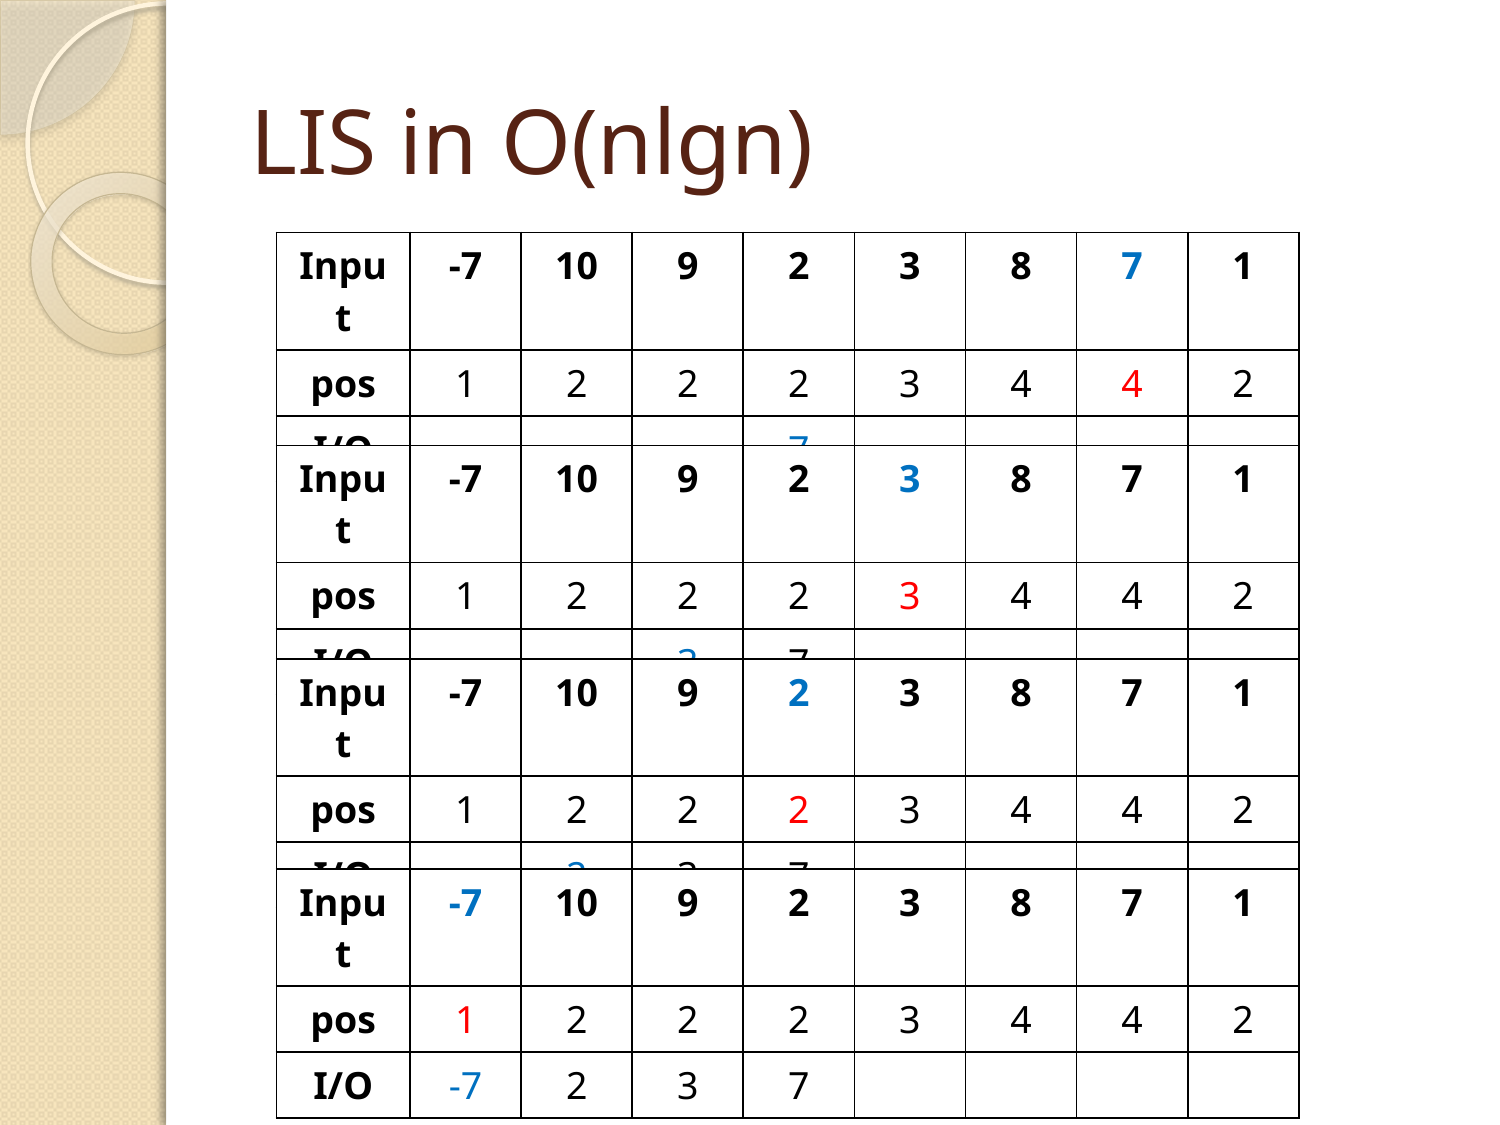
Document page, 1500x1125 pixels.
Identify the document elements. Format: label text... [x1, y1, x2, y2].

table_cell 1 [411, 777, 520, 841]
table_header Input [277, 870, 409, 985]
table_cell [1077, 1053, 1187, 1117]
table_header 7 [1077, 870, 1187, 985]
table_header 7 [1077, 233, 1187, 349]
table_cell I/O [277, 417, 409, 445]
table_cell 2 [522, 777, 631, 841]
table_cell -- [411, 417, 520, 445]
title LIS in O(nlgn) [235, 45, 1466, 233]
table_header 2 [744, 870, 854, 985]
table_cell 2 [522, 843, 631, 868]
table_header 10 [522, 870, 631, 985]
table_cell 2 [744, 987, 854, 1051]
table_header 3 [855, 446, 965, 562]
table_cell I/O [277, 630, 409, 658]
table_header 9 [633, 660, 742, 775]
table_cell [966, 630, 1076, 658]
table_cell -- [411, 843, 520, 868]
table_cell 4 [1077, 351, 1187, 415]
table_cell 2 [522, 351, 631, 415]
table_header 8 [966, 446, 1076, 562]
table_header 7 [1077, 446, 1187, 562]
table_header Input [277, 660, 409, 775]
table_header 7 [1077, 660, 1187, 775]
table_cell 2 [744, 777, 854, 841]
table_cell [1189, 630, 1298, 658]
table_header 10 [522, 660, 631, 775]
table_cell [966, 417, 1076, 445]
table_header 8 [966, 233, 1076, 349]
table_cell [1077, 417, 1187, 445]
table_cell -- [522, 630, 631, 658]
table_header 1 [1189, 233, 1298, 349]
table_cell 3 [633, 1053, 742, 1117]
table_cell 4 [966, 351, 1076, 415]
table_header 2 [744, 446, 854, 562]
table_cell [855, 630, 965, 658]
table_header 10 [522, 446, 631, 562]
table_cell [1189, 843, 1298, 868]
table_cell 2 [633, 351, 742, 415]
table_cell 4 [1077, 563, 1187, 628]
table_header -7 [411, 446, 520, 562]
table_cell 3 [633, 843, 742, 868]
table_cell 3 [633, 630, 742, 658]
table_header 10 [522, 233, 631, 349]
table_cell 4 [966, 563, 1076, 628]
table_cell 4 [1077, 987, 1187, 1051]
table_cell 4 [966, 777, 1076, 841]
table_cell [1189, 1053, 1298, 1117]
table_cell I/O [277, 1053, 409, 1117]
table_cell [1077, 843, 1187, 868]
table_cell 1 [411, 987, 520, 1051]
table_cell 2 [522, 987, 631, 1051]
table_header 2 [744, 233, 854, 349]
table_header 2 [744, 660, 854, 775]
table_header 9 [633, 870, 742, 985]
table_cell [966, 1053, 1076, 1117]
table_cell 3 [855, 987, 965, 1051]
table_header 3 [855, 233, 965, 349]
table_cell [855, 843, 965, 868]
table_cell 7 [744, 630, 854, 658]
table_cell -- [411, 630, 520, 658]
table_header Input [277, 233, 409, 349]
table_cell [855, 417, 965, 445]
table_cell 2 [1189, 777, 1298, 841]
table_cell [1077, 630, 1187, 658]
table_cell pos [277, 351, 409, 415]
table_cell [1189, 417, 1298, 445]
table_cell 2 [522, 563, 631, 628]
table_cell 1 [411, 563, 520, 628]
table_header 1 [1189, 660, 1298, 775]
table_header -7 [411, 233, 520, 349]
table_cell 2 [1189, 351, 1298, 415]
table_header 1 [1189, 446, 1298, 562]
table_header 3 [855, 870, 965, 985]
table_header 3 [855, 660, 965, 775]
table_header 9 [633, 446, 742, 562]
table_cell 4 [966, 987, 1076, 1051]
table_cell -- [522, 417, 631, 445]
table_cell 2 [633, 777, 742, 841]
table_header -7 [411, 870, 520, 985]
table_cell 2 [633, 563, 742, 628]
table_cell pos [277, 987, 409, 1051]
table_cell [855, 1053, 965, 1117]
table_cell 7 [744, 417, 854, 445]
table_header -7 [411, 660, 520, 775]
table_header 8 [966, 870, 1076, 985]
table_cell 2 [744, 351, 854, 415]
table_header Input [277, 446, 409, 562]
table_cell 2 [1189, 563, 1298, 628]
table_cell I/O [277, 843, 409, 868]
table_cell 3 [855, 351, 965, 415]
table_cell -7 [411, 1053, 520, 1117]
table_cell [966, 843, 1076, 868]
table_cell 2 [633, 987, 742, 1051]
table_header 9 [633, 233, 742, 349]
table_cell 2 [1189, 987, 1298, 1051]
table_cell 1 [411, 351, 520, 415]
table_cell 7 [744, 843, 854, 868]
table_cell 3 [855, 563, 965, 628]
table_header 8 [966, 660, 1076, 775]
table_header 1 [1189, 870, 1298, 985]
table_cell pos [277, 777, 409, 841]
table_cell 4 [1077, 777, 1187, 841]
table_cell -- [633, 417, 742, 445]
table_cell 3 [855, 777, 965, 841]
table_cell 2 [522, 1053, 631, 1117]
table_cell pos [277, 563, 409, 628]
table_cell 2 [744, 563, 854, 628]
table_cell 7 [744, 1053, 854, 1117]
